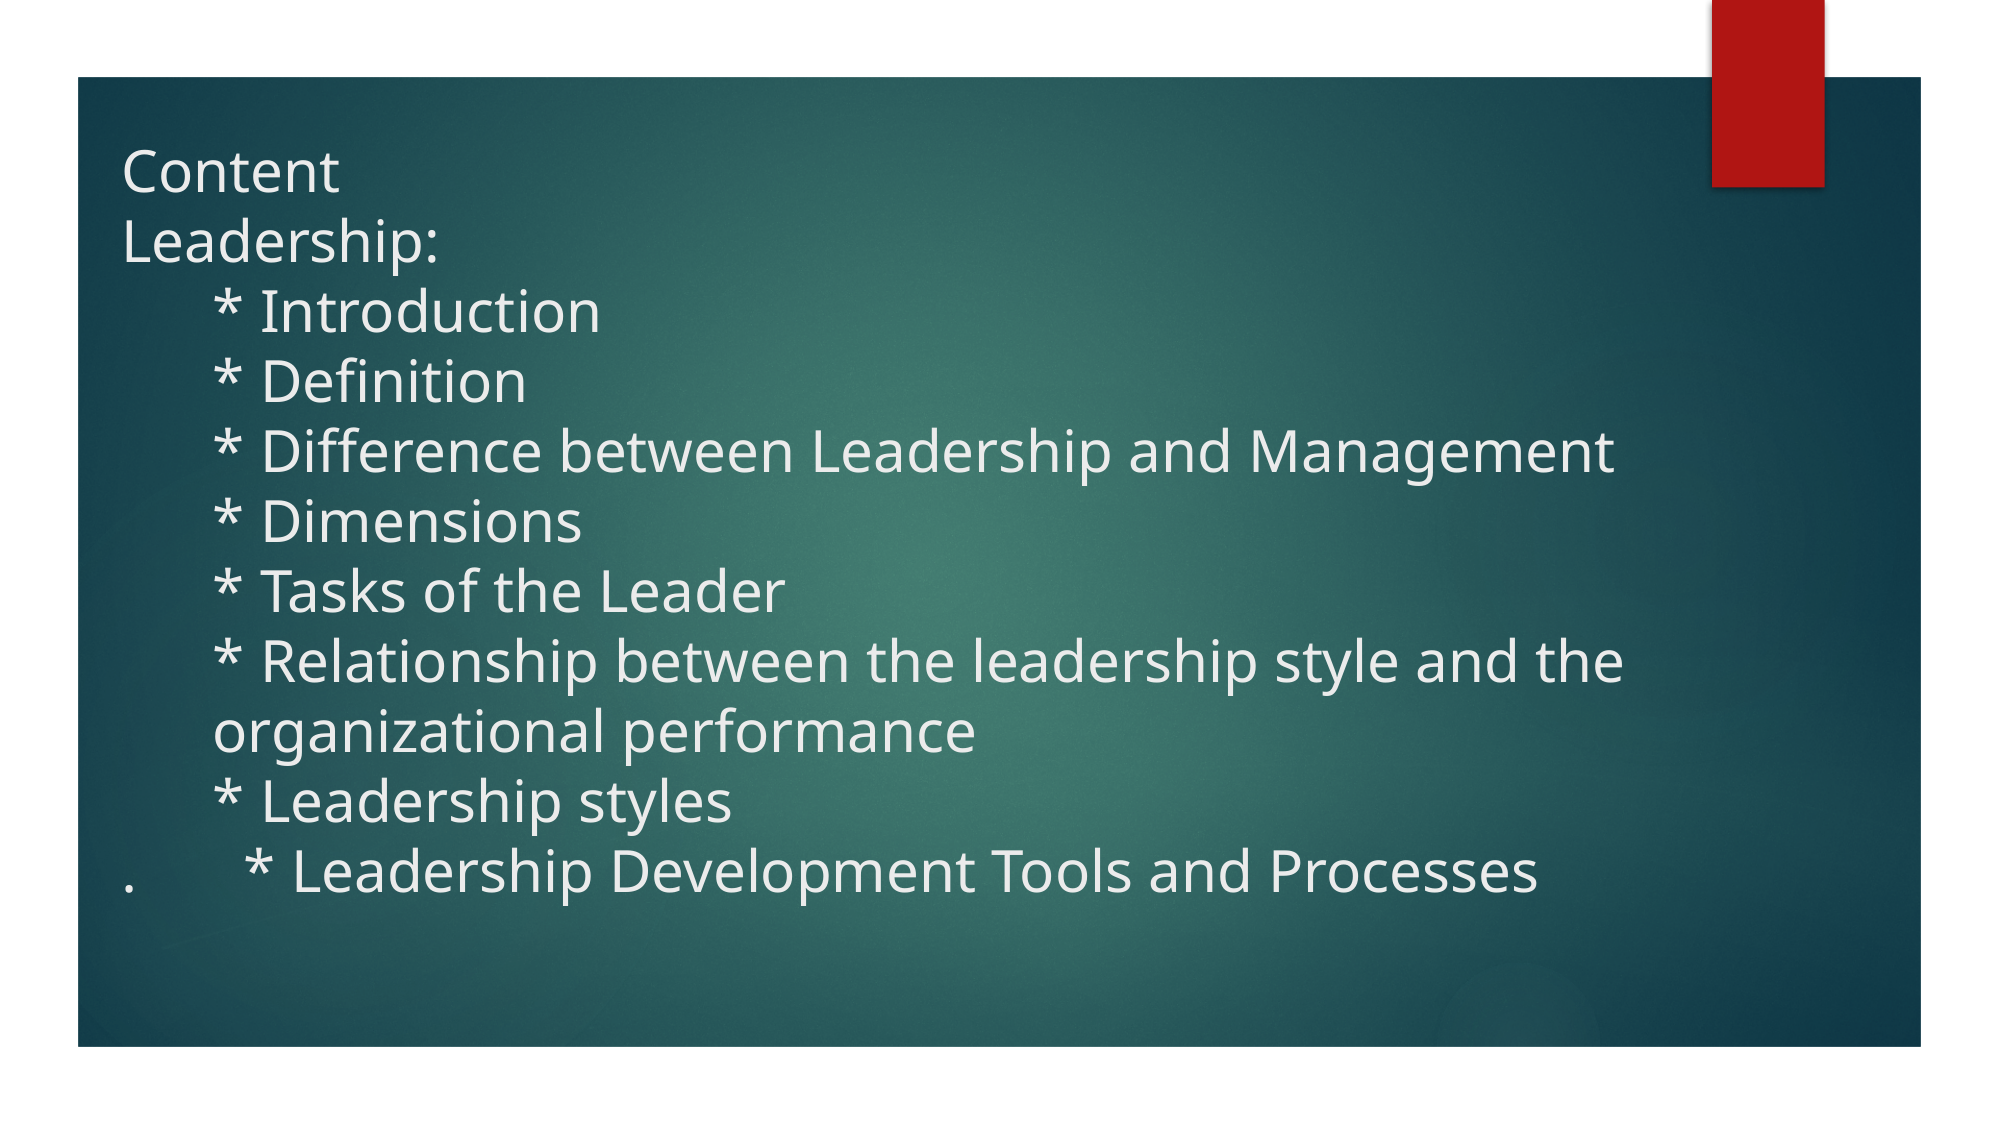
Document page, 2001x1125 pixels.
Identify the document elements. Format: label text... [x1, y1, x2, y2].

title Content Leadership: * Introduction * Definition * Difference between Leadership and Management * Dimensions * Tasks of the Leader * Relationship between the leadership style and the organizational performance * Leadership styles * Leadership Development Tools and Processes . [106, 79, 1815, 982]
